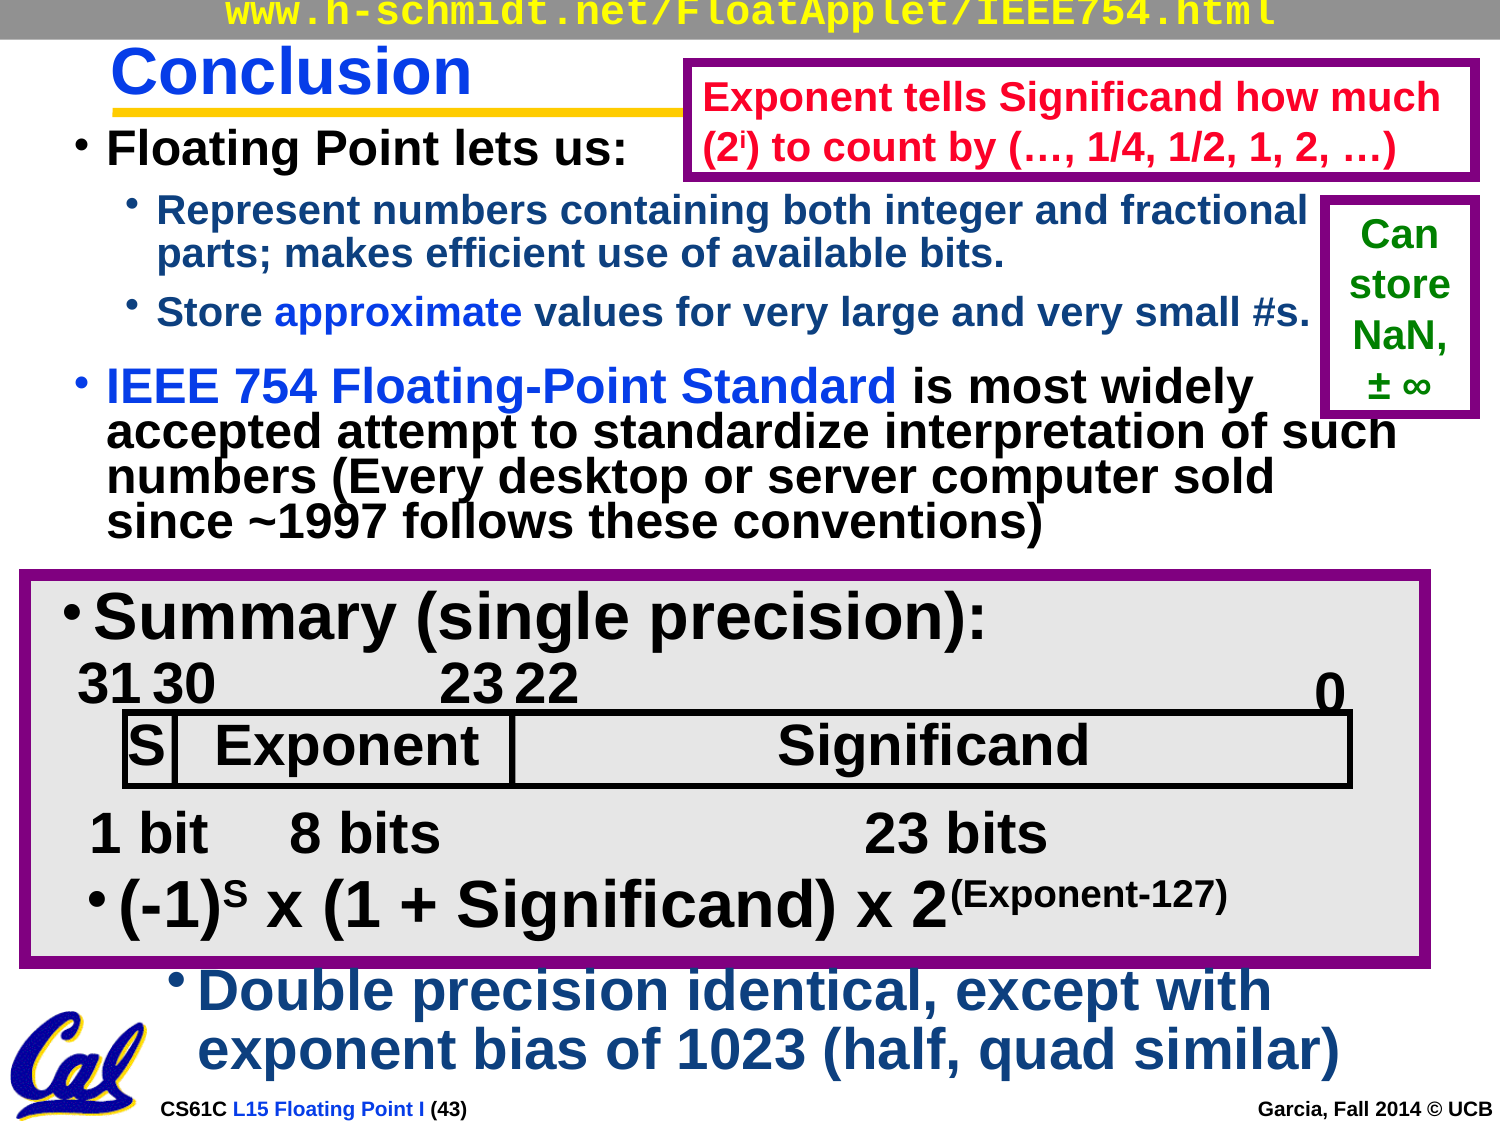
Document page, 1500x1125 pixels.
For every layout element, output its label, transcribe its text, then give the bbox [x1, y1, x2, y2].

text_box Summary (single precision): [50, 587, 1350, 656]
text_box www.h-schmidt.net/FloatApplet/IEEE754.html [0, 0, 1500, 40]
text_box Exponent tells Significand how much (2i) to count by (…, 1/4, 1/2, 1, 2, …) [687, 62, 1475, 178]
text_box Can store NaN, ± ∞ [1324, 199, 1475, 415]
list Floating Point lets us: Represent numbers containing both integer and fractional parts; makes efficient use of available bits. Store approximate values for very large and very small #s. IEEE 754 Floating-Point Standard is most widely accepted attempt to standardize interpretation of such numbers (Every desktop or server computer sold since ~1997 follows these conventions) [61, 124, 1426, 573]
title Conclusion [99, 40, 488, 116]
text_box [62, 637, 1363, 873]
text_box [24, 574, 1425, 963]
text_box (-1)S x (1 + Significand) x 2(Exponent-127) Double precision identical, except with exponent bias of 1023 (half, quad similar) [75, 874, 1375, 1086]
picture [10, 1011, 150, 1121]
